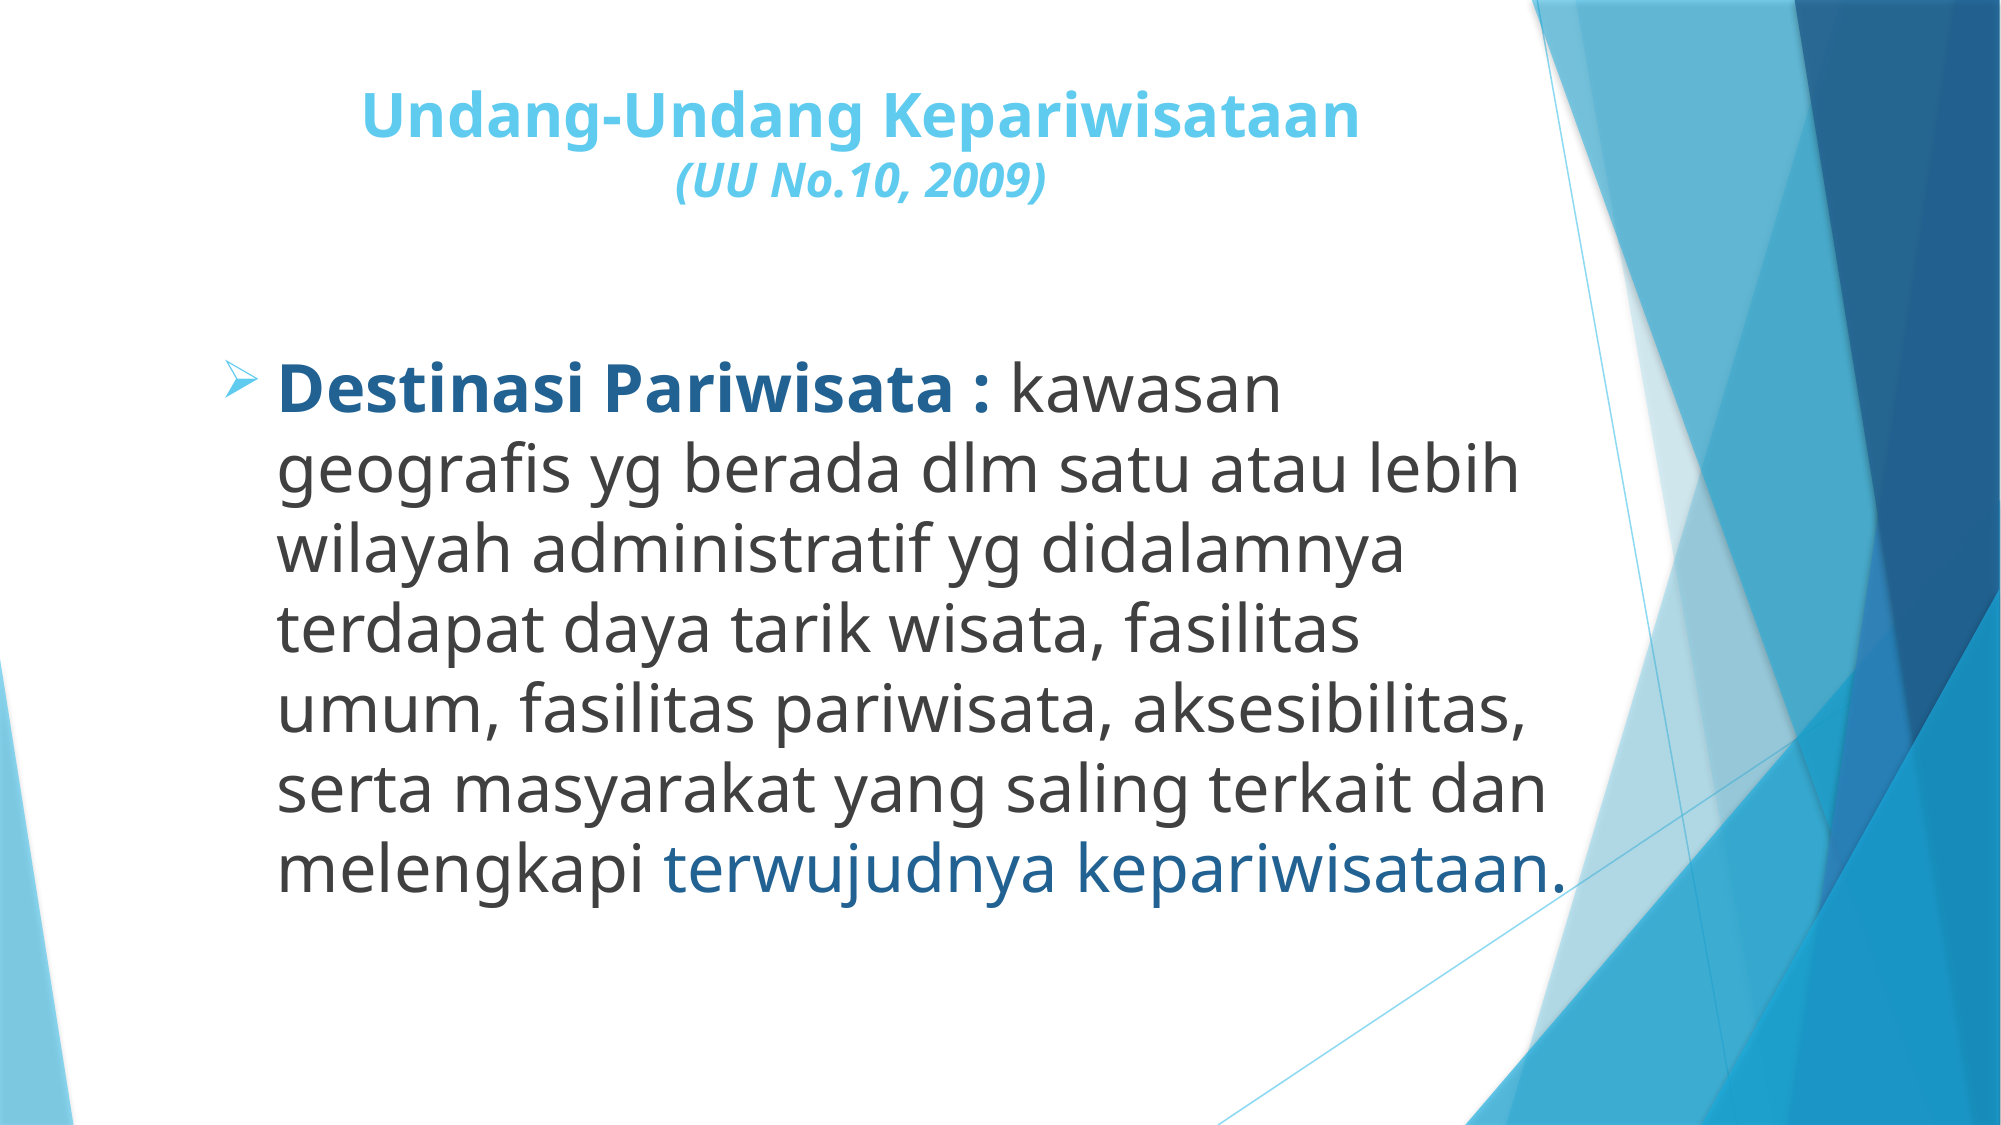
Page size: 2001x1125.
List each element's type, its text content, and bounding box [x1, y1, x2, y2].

list Destinasi Pariwisata : kawasan geografis yg berada dlm satu atau lebih wilayah administratif yg didalamnya terdapat daya tarik wisata, fasilitas umum, fasilitas pariwisata, aksesibilitas, serta masyarakat yang saling terkait dan melengkapi terwujudnya kepariwisataan. [205, 338, 1602, 1020]
title Undang-Undang Kepariwisataan (UU No.10, 2009) [205, 68, 1517, 281]
